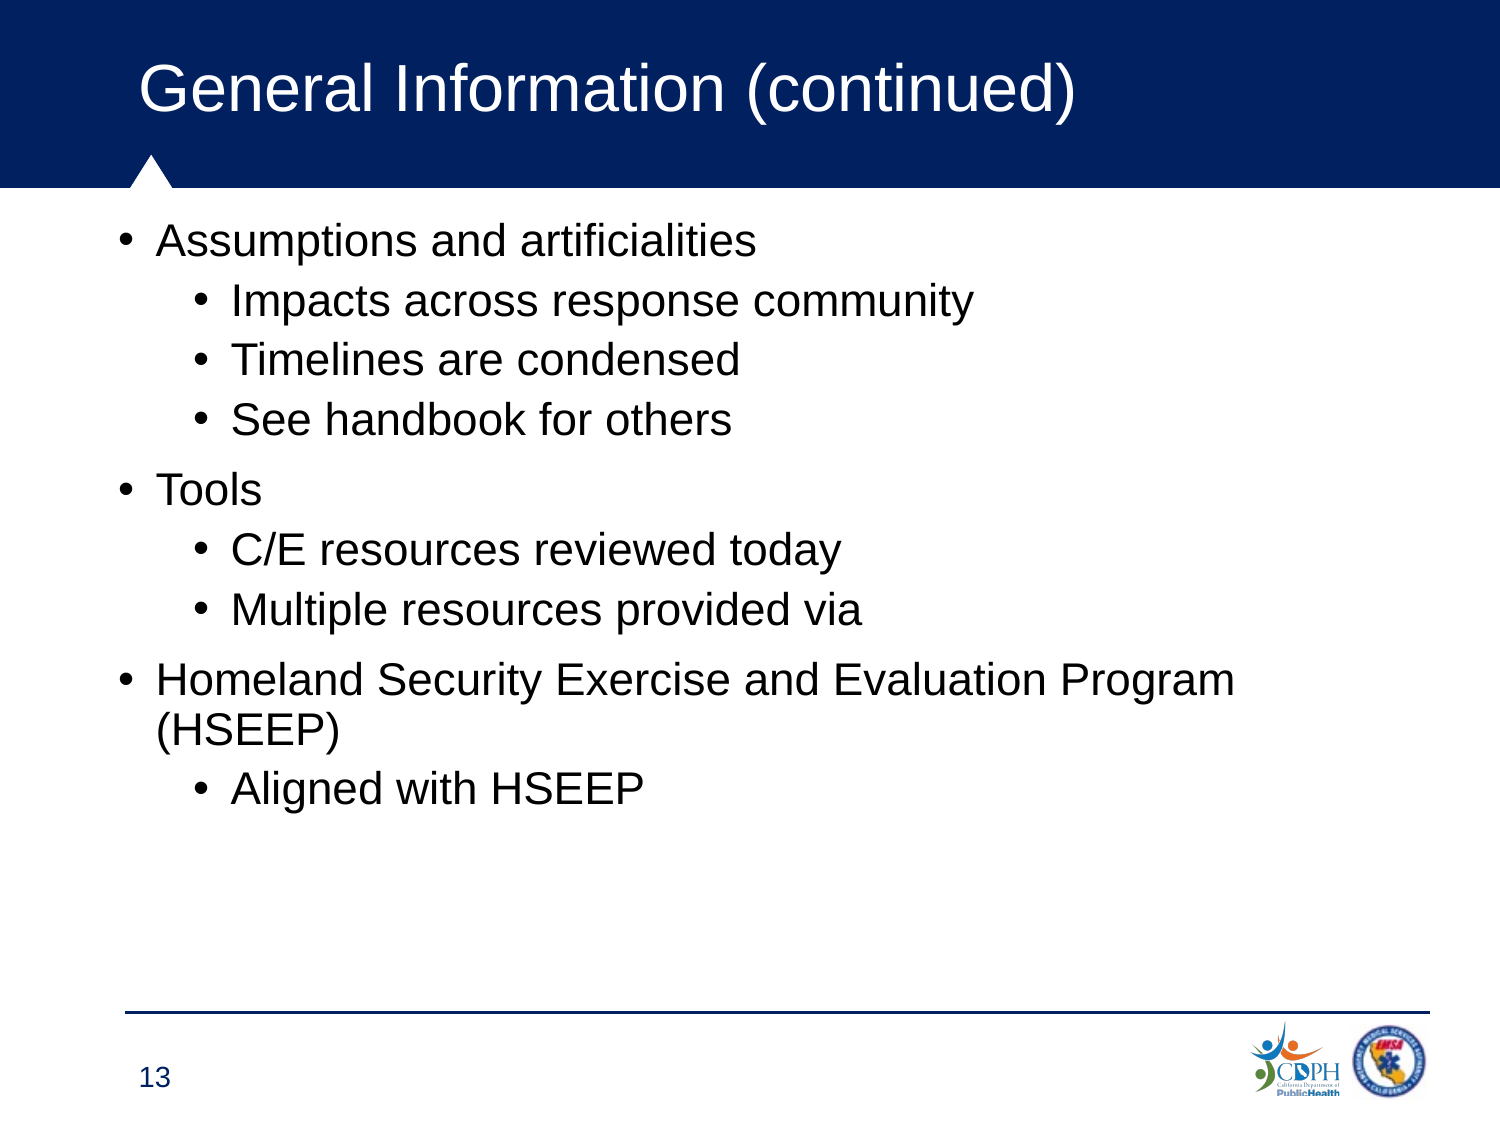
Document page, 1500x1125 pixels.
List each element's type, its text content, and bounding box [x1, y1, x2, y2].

list Assumptions and artificialities Impacts across response community Timelines are condensed See handbook for others Tools C/E resources reviewed today Multiple resources provided via Homeland Security Exercise and Evaluation Program (HSEEP) Aligned with HSEEP [103, 209, 1397, 1014]
picture [1351, 1024, 1429, 1100]
title General Information (continued) 2 [123, 34, 1429, 147]
slide_number 13 [123, 1046, 461, 1107]
